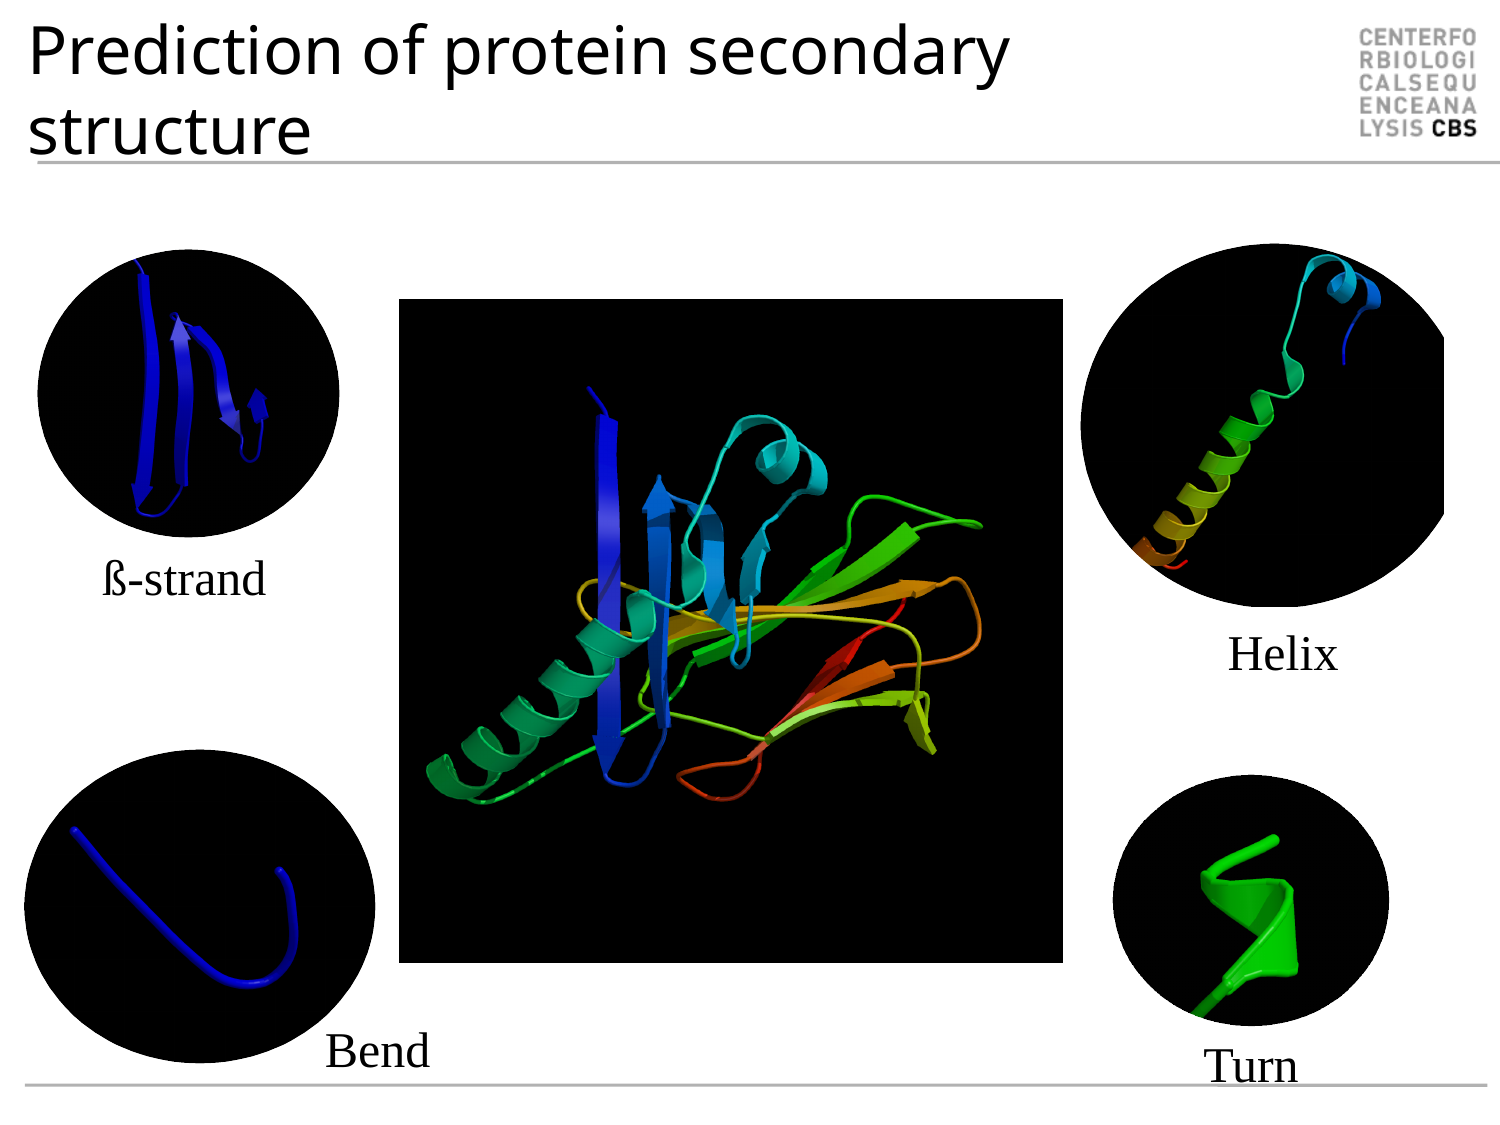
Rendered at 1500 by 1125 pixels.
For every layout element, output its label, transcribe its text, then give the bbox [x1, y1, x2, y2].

picture [1350, 12, 1488, 150]
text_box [1187, 1024, 1315, 1101]
text_box ß-strand [87, 547, 301, 613]
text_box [309, 1009, 446, 1086]
title Prediction of protein secondary structure [12, 49, 1188, 126]
picture [399, 299, 1063, 963]
picture [1112, 774, 1390, 1027]
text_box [1212, 612, 1355, 689]
picture [1080, 243, 1444, 607]
picture [37, 249, 340, 538]
picture [24, 749, 376, 1064]
